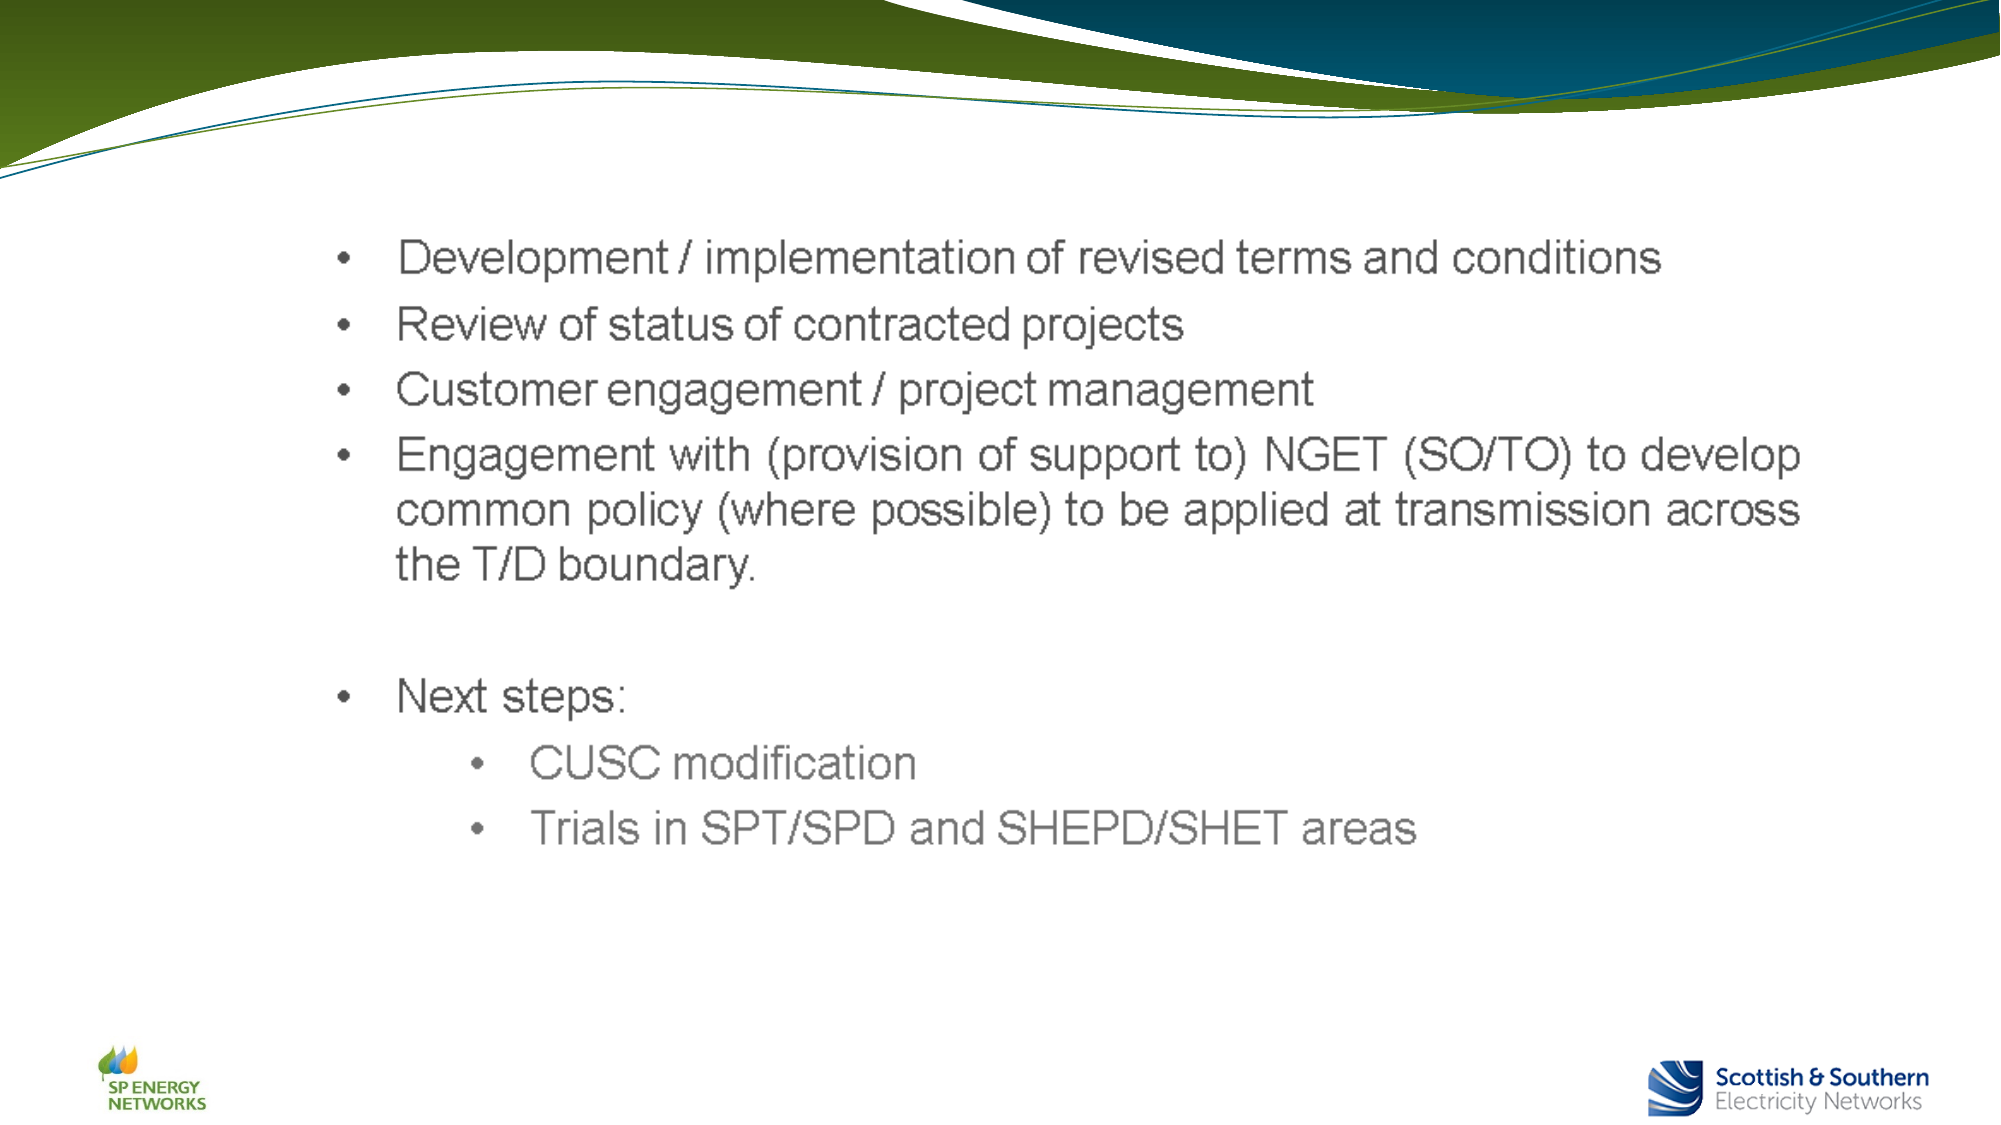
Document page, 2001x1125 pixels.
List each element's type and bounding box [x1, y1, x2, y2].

picture [309, 161, 1829, 894]
picture [87, 1036, 217, 1118]
picture [1641, 1058, 1936, 1118]
